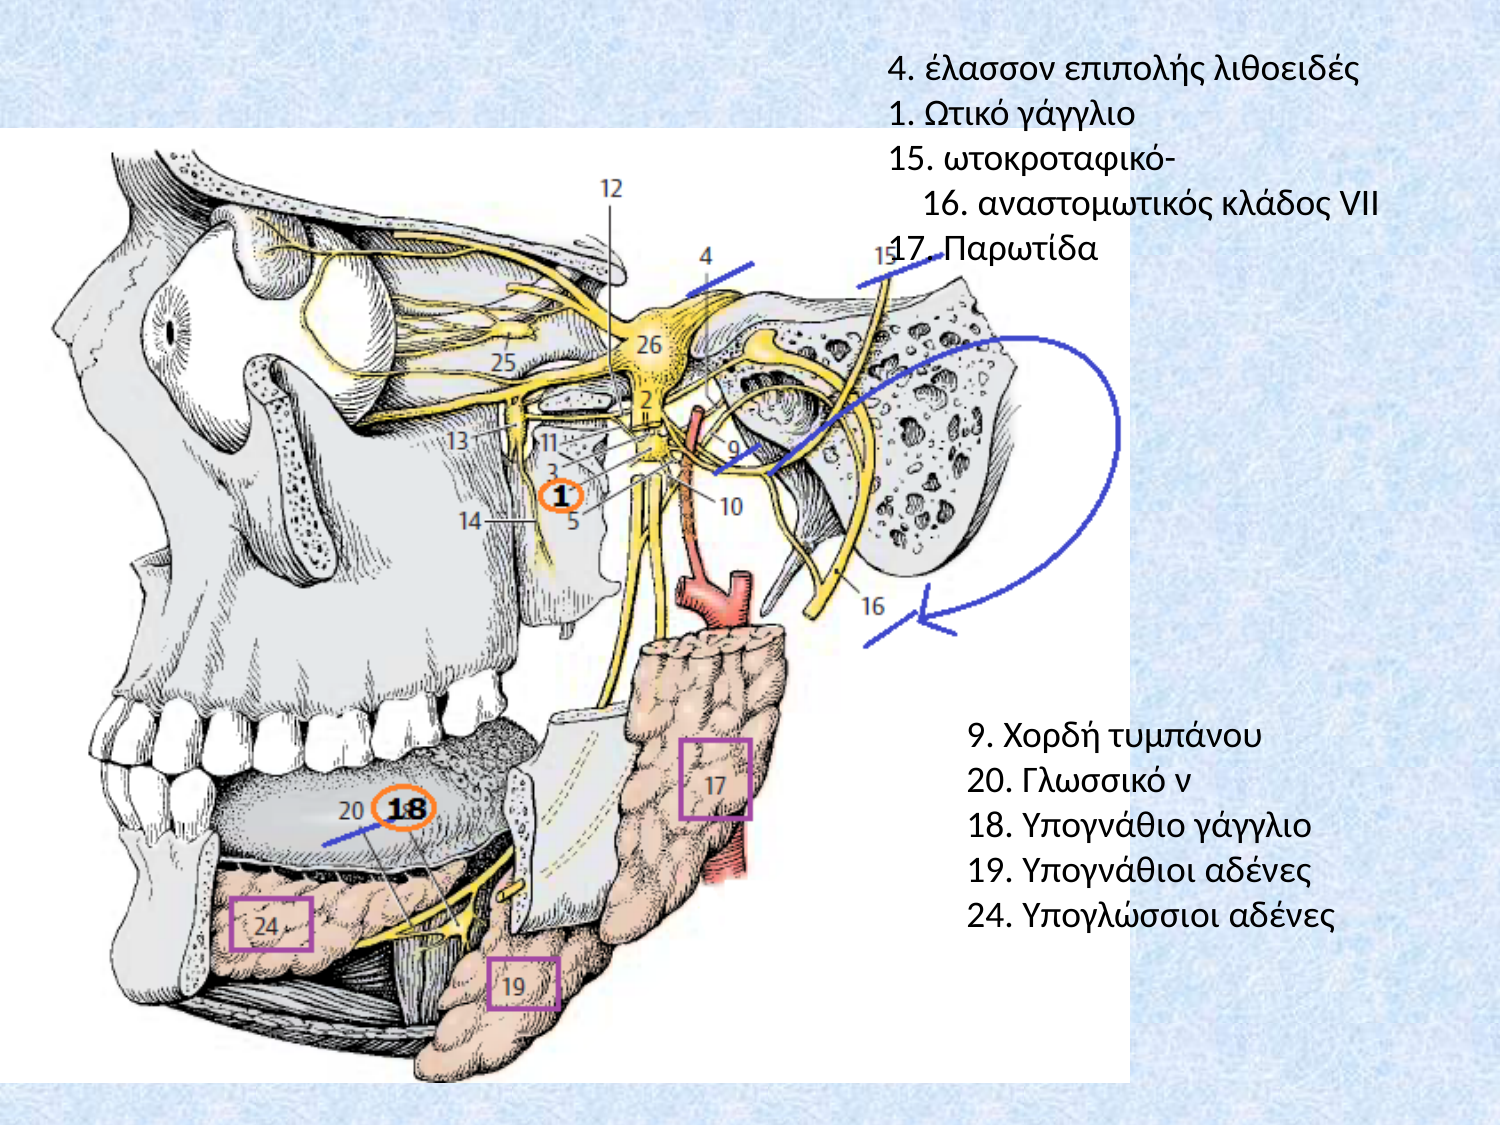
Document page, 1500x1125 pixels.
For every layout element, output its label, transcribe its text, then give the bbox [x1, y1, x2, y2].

text_box 4. έλασσον επιπολής λιθοειδές 1. Ωτικό γάγγλιο 15. ωτοκροταφικό- 16. αναστομωτικός κλάδος VII 17. Παρωτίδα [872, 35, 1500, 320]
picture [0, 0, 1500, 1125]
text_box 9. Χορδή τυμπάνου 20. Γλωσσικό ν 18. Υπογνάθιο γάγγλιο 19. Υπογνάθιοι αδένες 24. Υπογλώσσιοι αδένες [1133, 703, 1351, 988]
